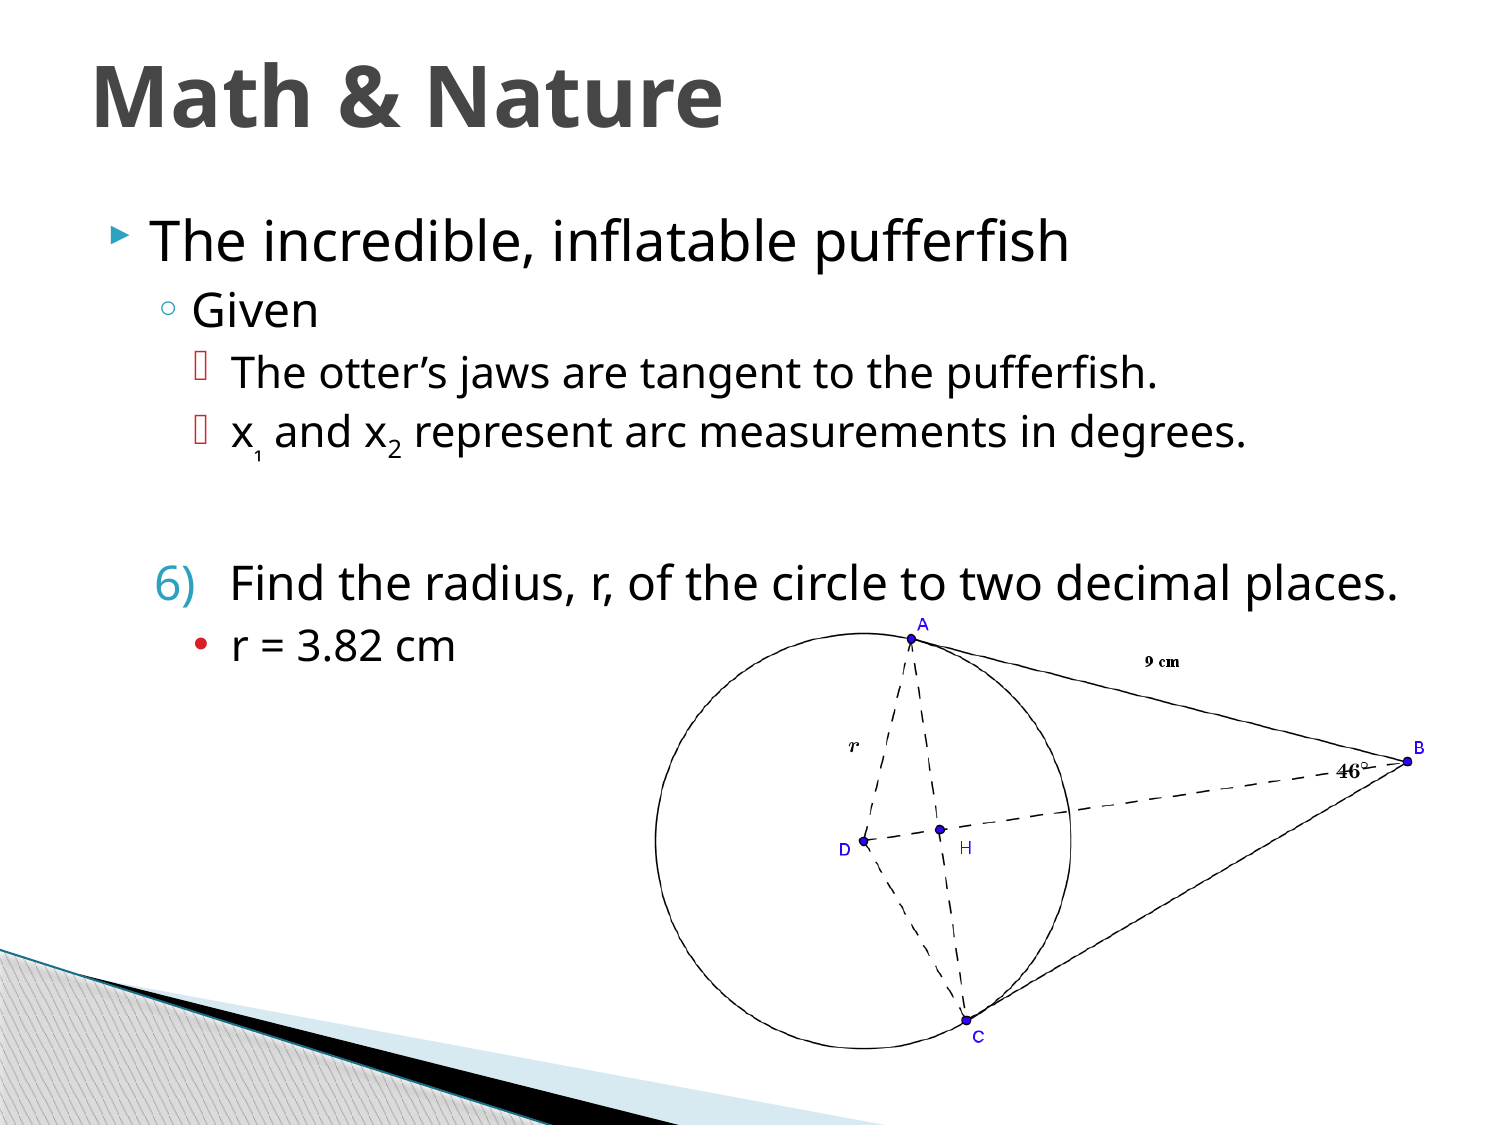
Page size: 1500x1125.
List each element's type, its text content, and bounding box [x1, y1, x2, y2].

title Math & Nature [75, 0, 1425, 188]
list The incredible, inflatable pufferfish Given The otter’s jaws are tangent to the pufferfish. x₁ and x2 represent arc measurements in degrees. Find the radius, r, of the circle to two decimal places. r = 3.82 cm [75, 197, 1425, 941]
picture [649, 612, 1442, 1062]
